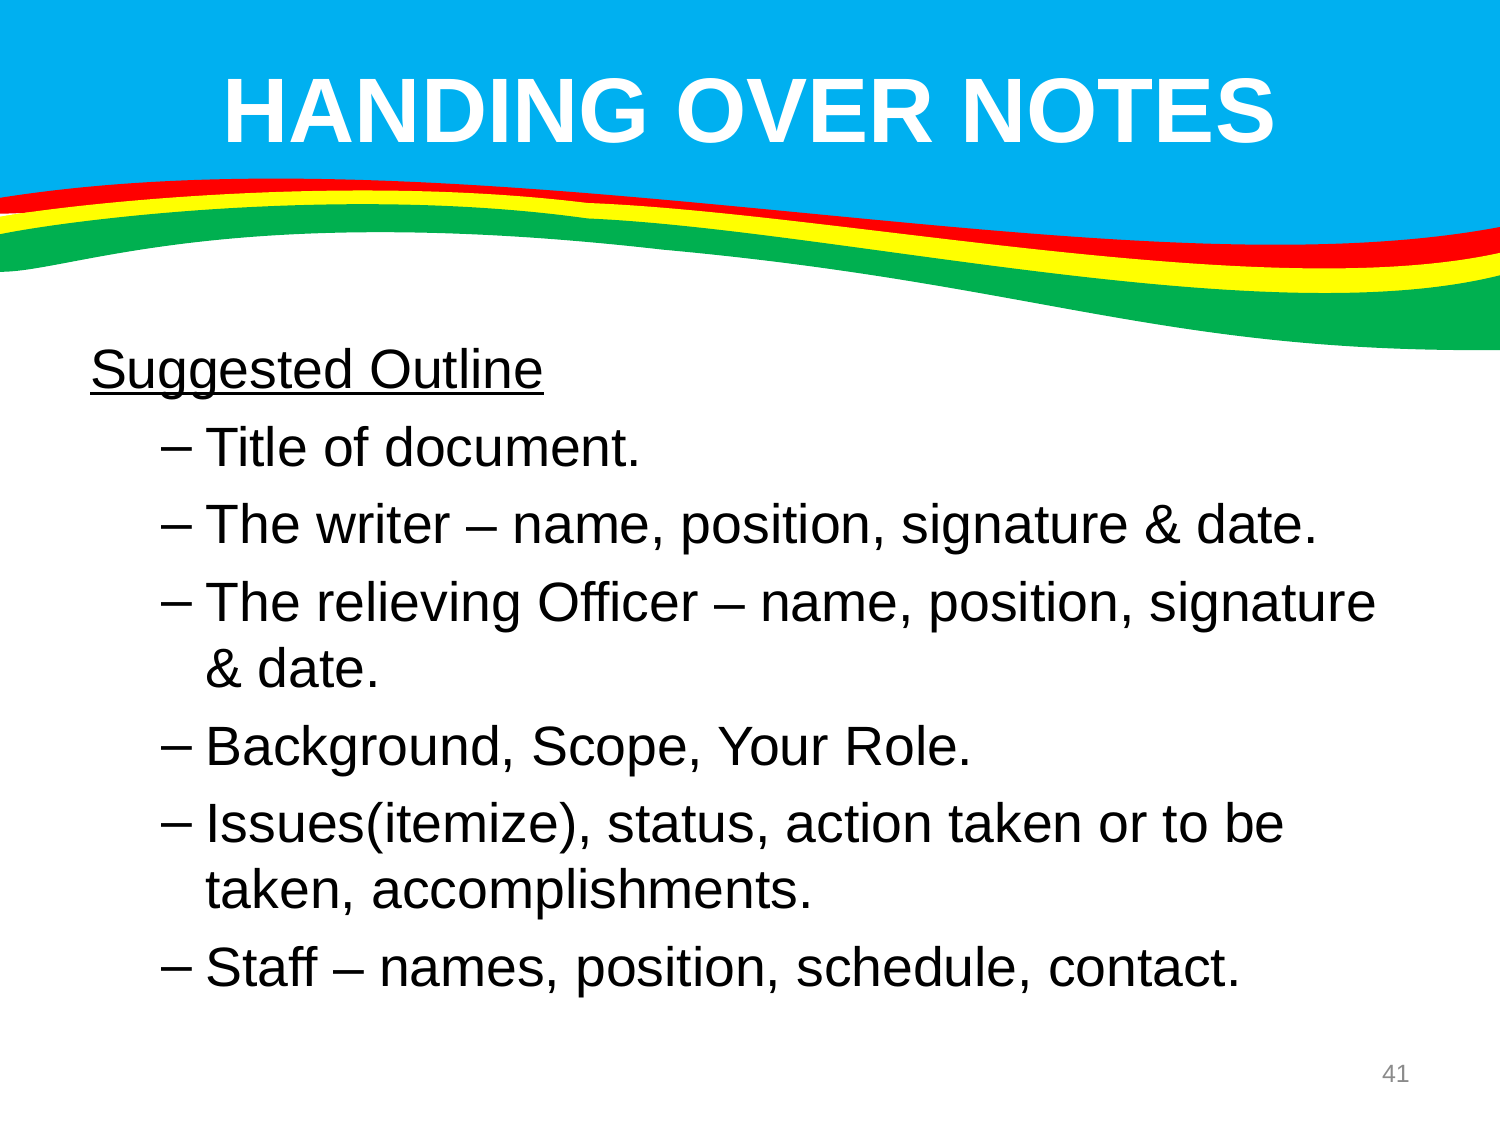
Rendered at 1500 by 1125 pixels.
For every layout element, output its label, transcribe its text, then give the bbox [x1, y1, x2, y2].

slide_number 41 [1074, 1042, 1425, 1103]
list Suggested Outline Title of document. The writer – name, position, signature & date. The relieving Officer – name, position, signature & date. Background, Scope, Your Role. Issues(itemize), status, action taken or to be taken, accomplishments. Staff – names, position, schedule, contact. [75, 326, 1425, 1005]
title HANDING OVER NOTES [75, 12, 1425, 200]
